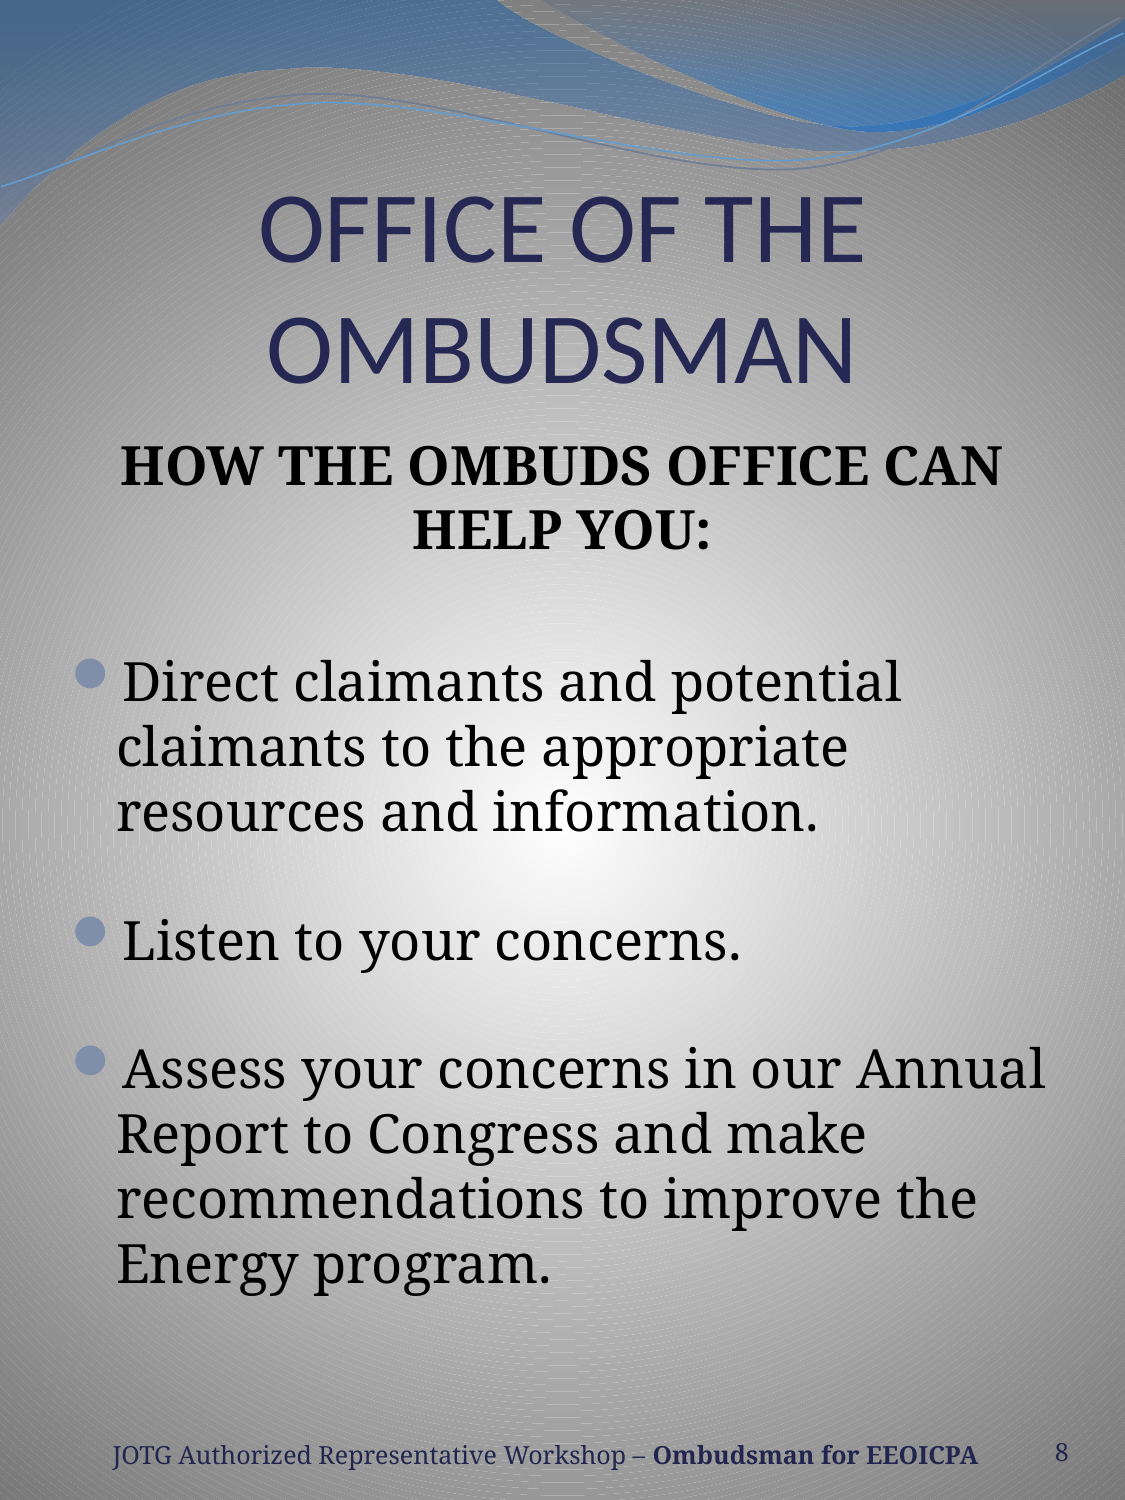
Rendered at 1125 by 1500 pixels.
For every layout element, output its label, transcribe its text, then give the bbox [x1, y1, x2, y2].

footer JOTG Authorized Representative Workshop – Ombudsman for EEOICPA [112, 1425, 1025, 1471]
list HOW THE OMBUDS OFFICE CAN HELP YOU: Direct claimants and potential claimants to the appropriate resources and information. Listen to your concerns. Assess your concerns in our Annual Report to Congress and make recommendations to improve the Energy program. [56, 423, 1069, 1384]
slide_number 8 [975, 1390, 1069, 1471]
title OFFICE OF THE OMBUDSMAN [56, 154, 1069, 404]
